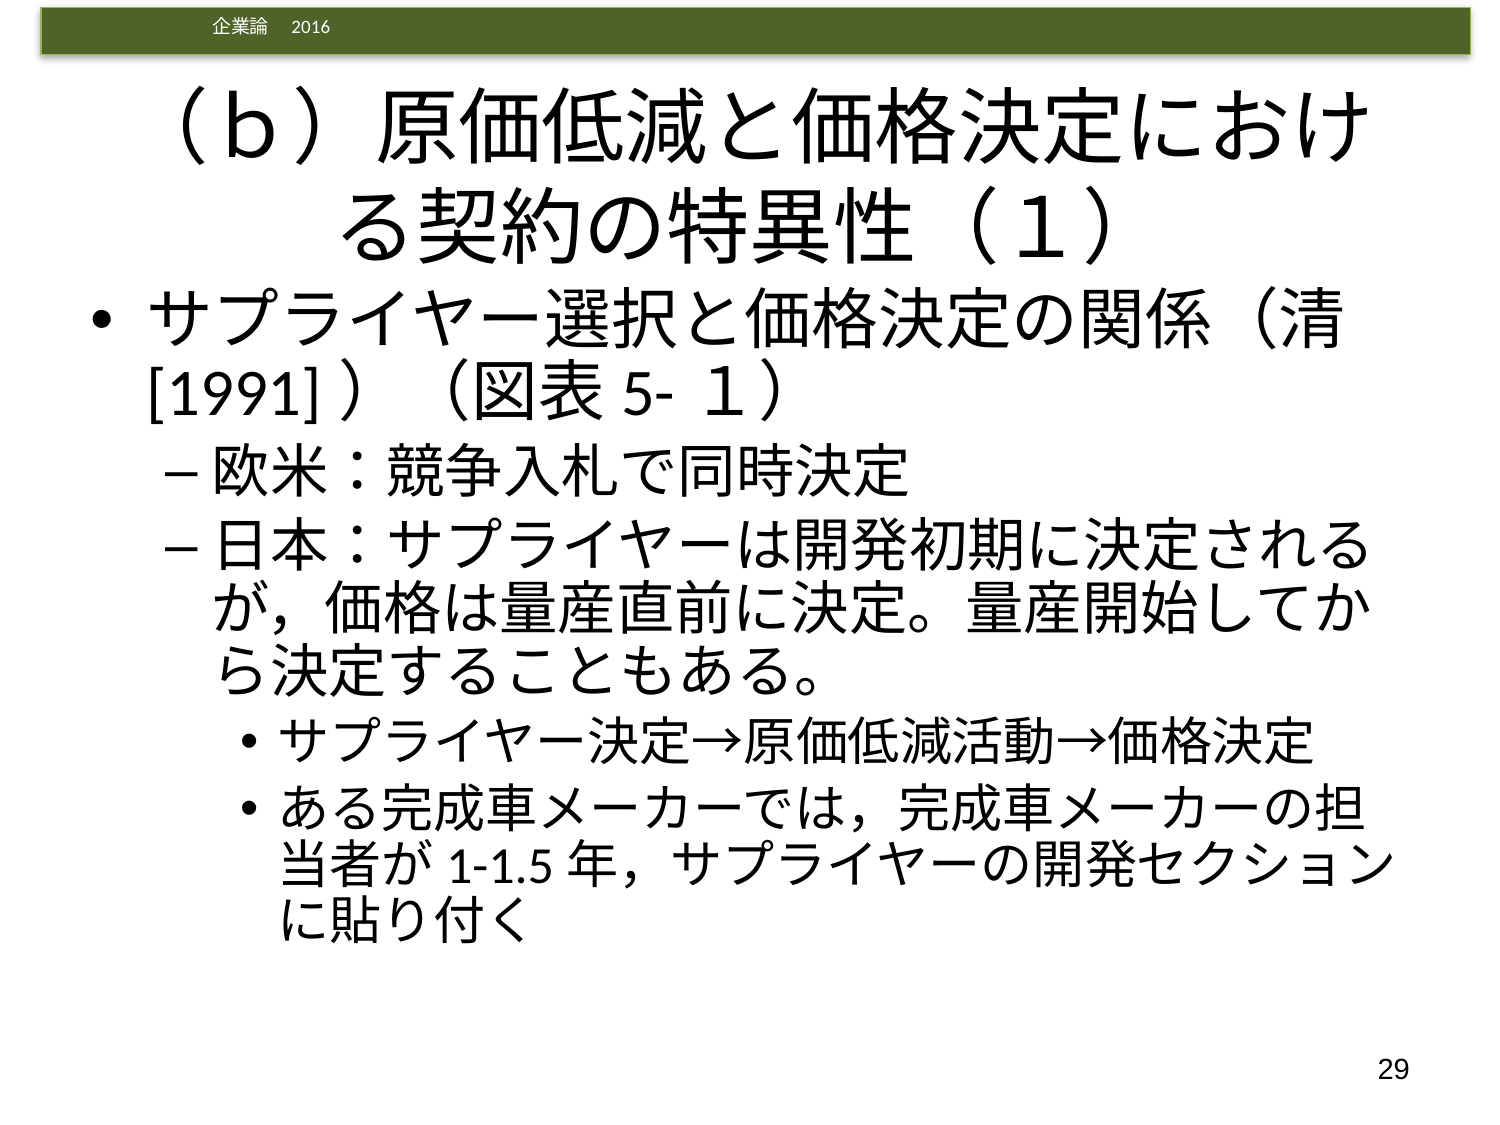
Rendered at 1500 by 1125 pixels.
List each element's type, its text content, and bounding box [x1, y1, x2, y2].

title （ｂ）原価低減と価格決定における契約の特異性（１） [75, 66, 1425, 256]
list サプライヤー選択と価格決定の関係（清[1991]）（図表5-１） 欧米：競争入札で同時決定 日本：サプライヤーは開発初期に決定されるが，価格は量産直前に決定。量産開始してから決定することもある。 サプライヤー決定→原価低減活動→価格決定 ある完成車メーカーでは，完成車メーカーの担当者が1-1.5年，サプライヤーの開発セクションに貼り付く [75, 278, 1425, 1083]
slide_number 29 [1299, 1042, 1425, 1103]
